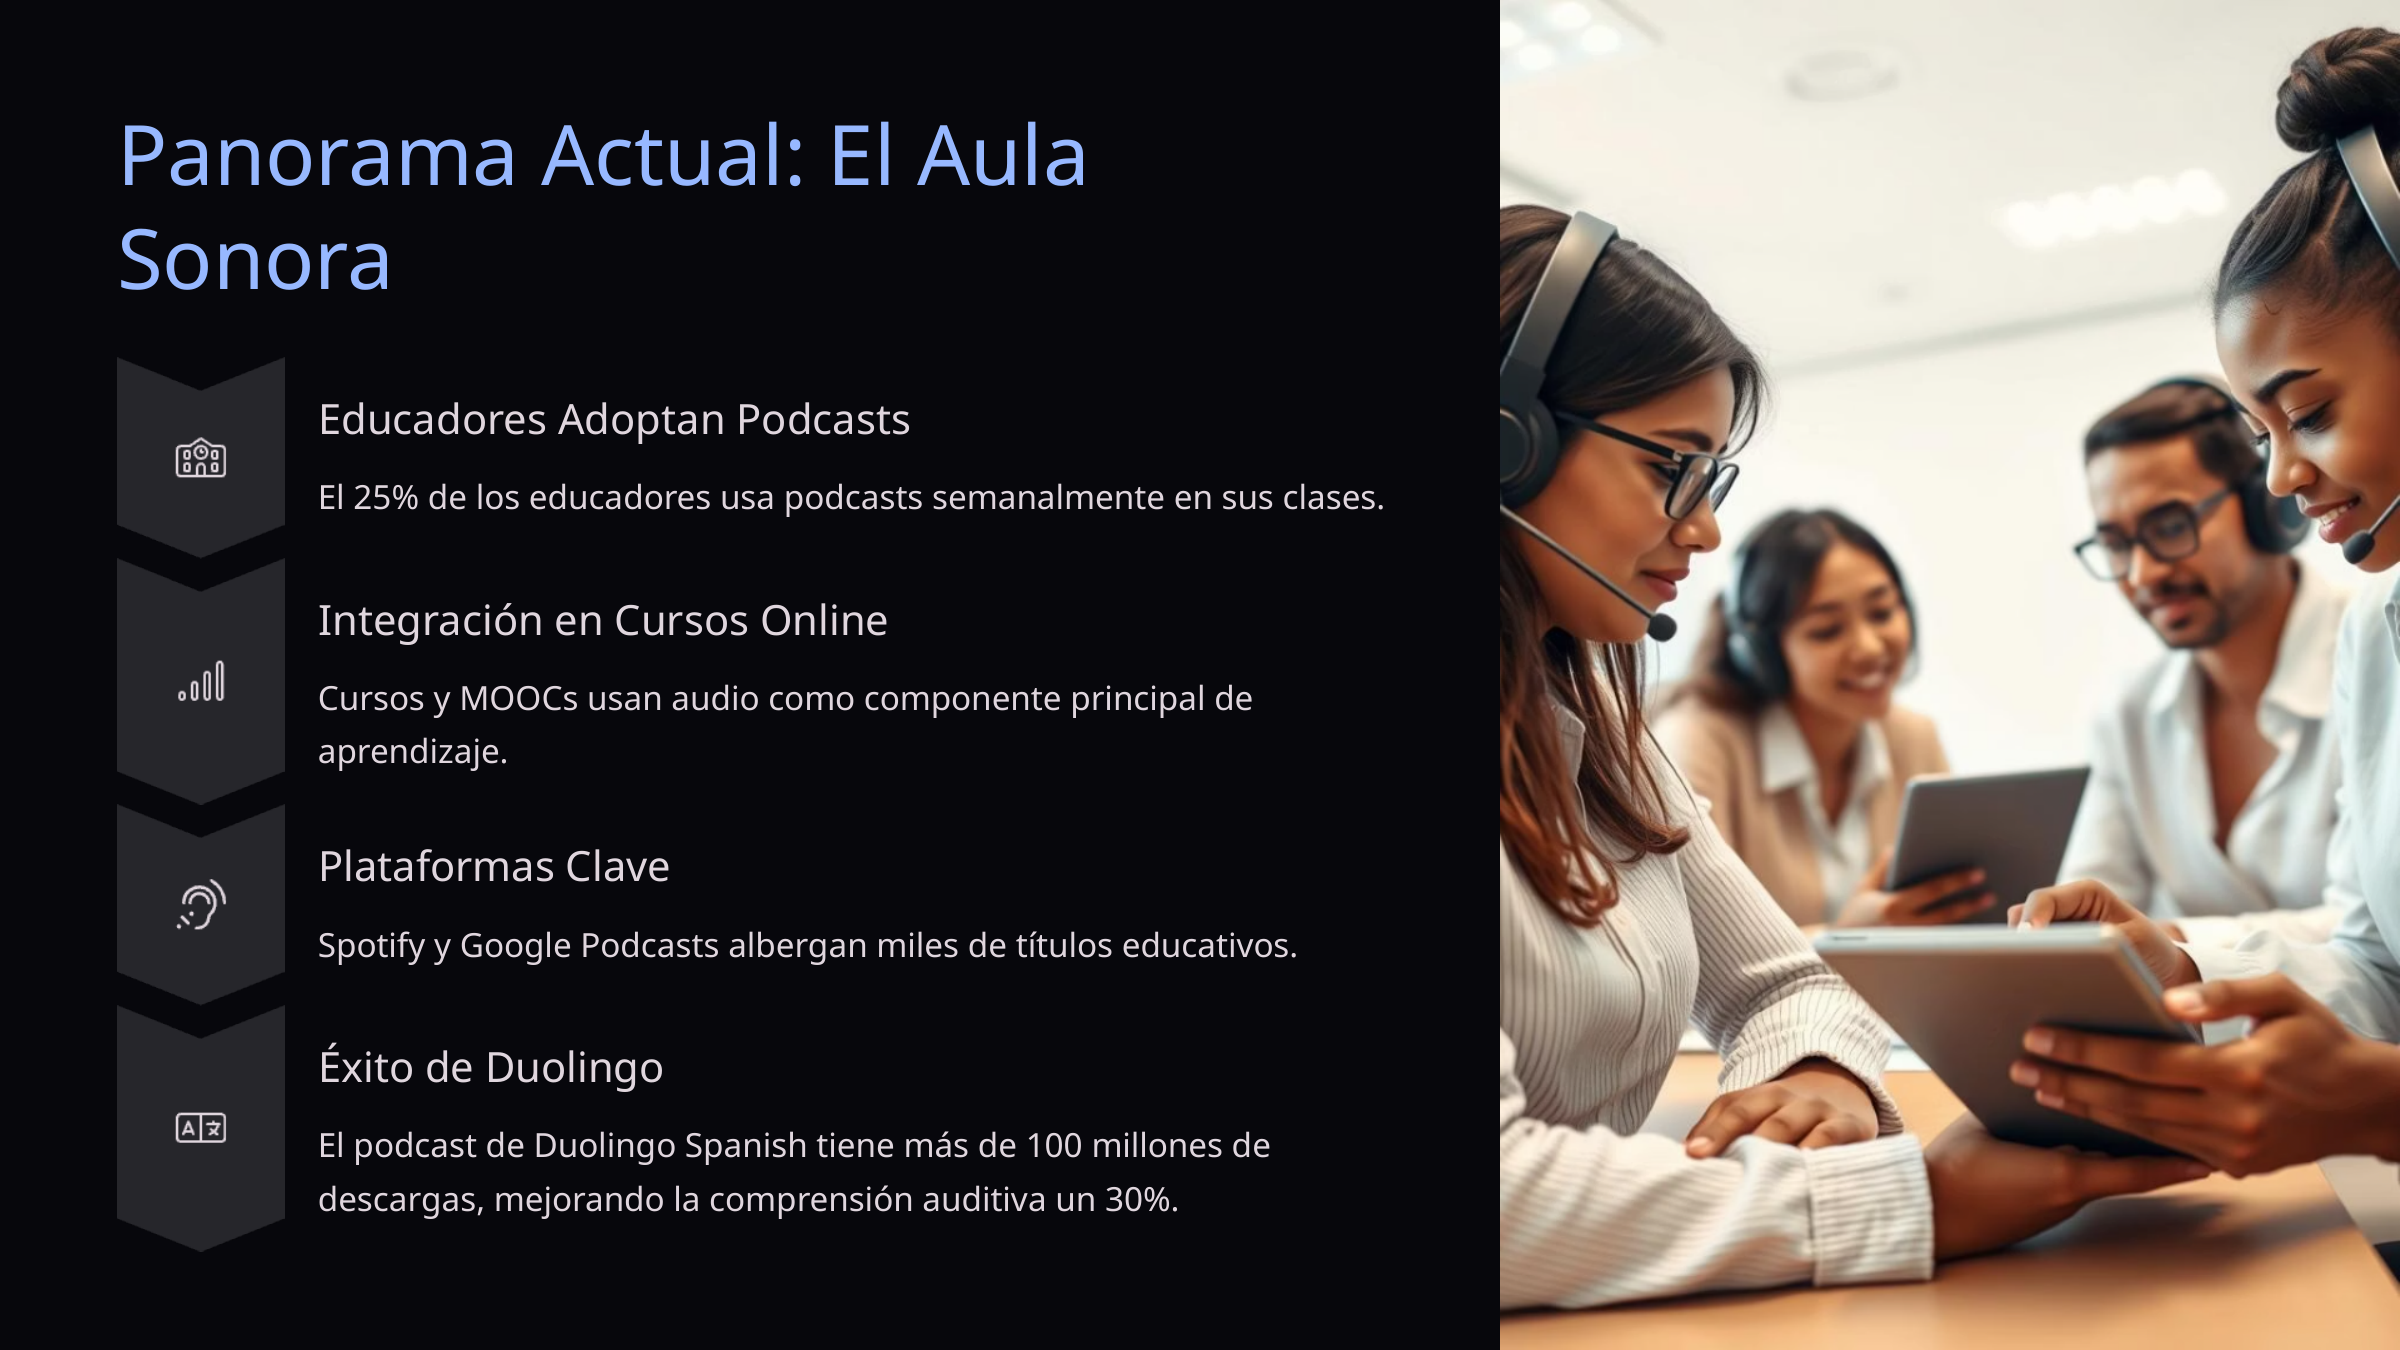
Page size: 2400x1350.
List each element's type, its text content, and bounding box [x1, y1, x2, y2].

text_box Éxito de Duolingo [318, 1039, 737, 1092]
text_box El 25% de los educadores usa podcasts semanalmente en sus clases. [318, 463, 1383, 517]
text_box Panorama Actual: El Aula Sonora [117, 97, 1383, 308]
text_box Spotify y Google Podcasts albergan miles de títulos educativos. [318, 910, 1383, 965]
text_box Cursos y MOOCs usan audio como componente principal de aprendizaje. [318, 664, 1383, 772]
picture [117, 357, 285, 1253]
picture [1499, 0, 2400, 1350]
text_box Educadores Adoptan Podcasts [318, 390, 974, 444]
text_box El podcast de Duolingo Spanish tiene más de 100 millones de descargas, mejorando la comprensión auditiva un 30%. [318, 1111, 1383, 1219]
text_box Integración en Cursos Online [318, 591, 939, 644]
text_box Plataformas Clave [318, 838, 737, 891]
